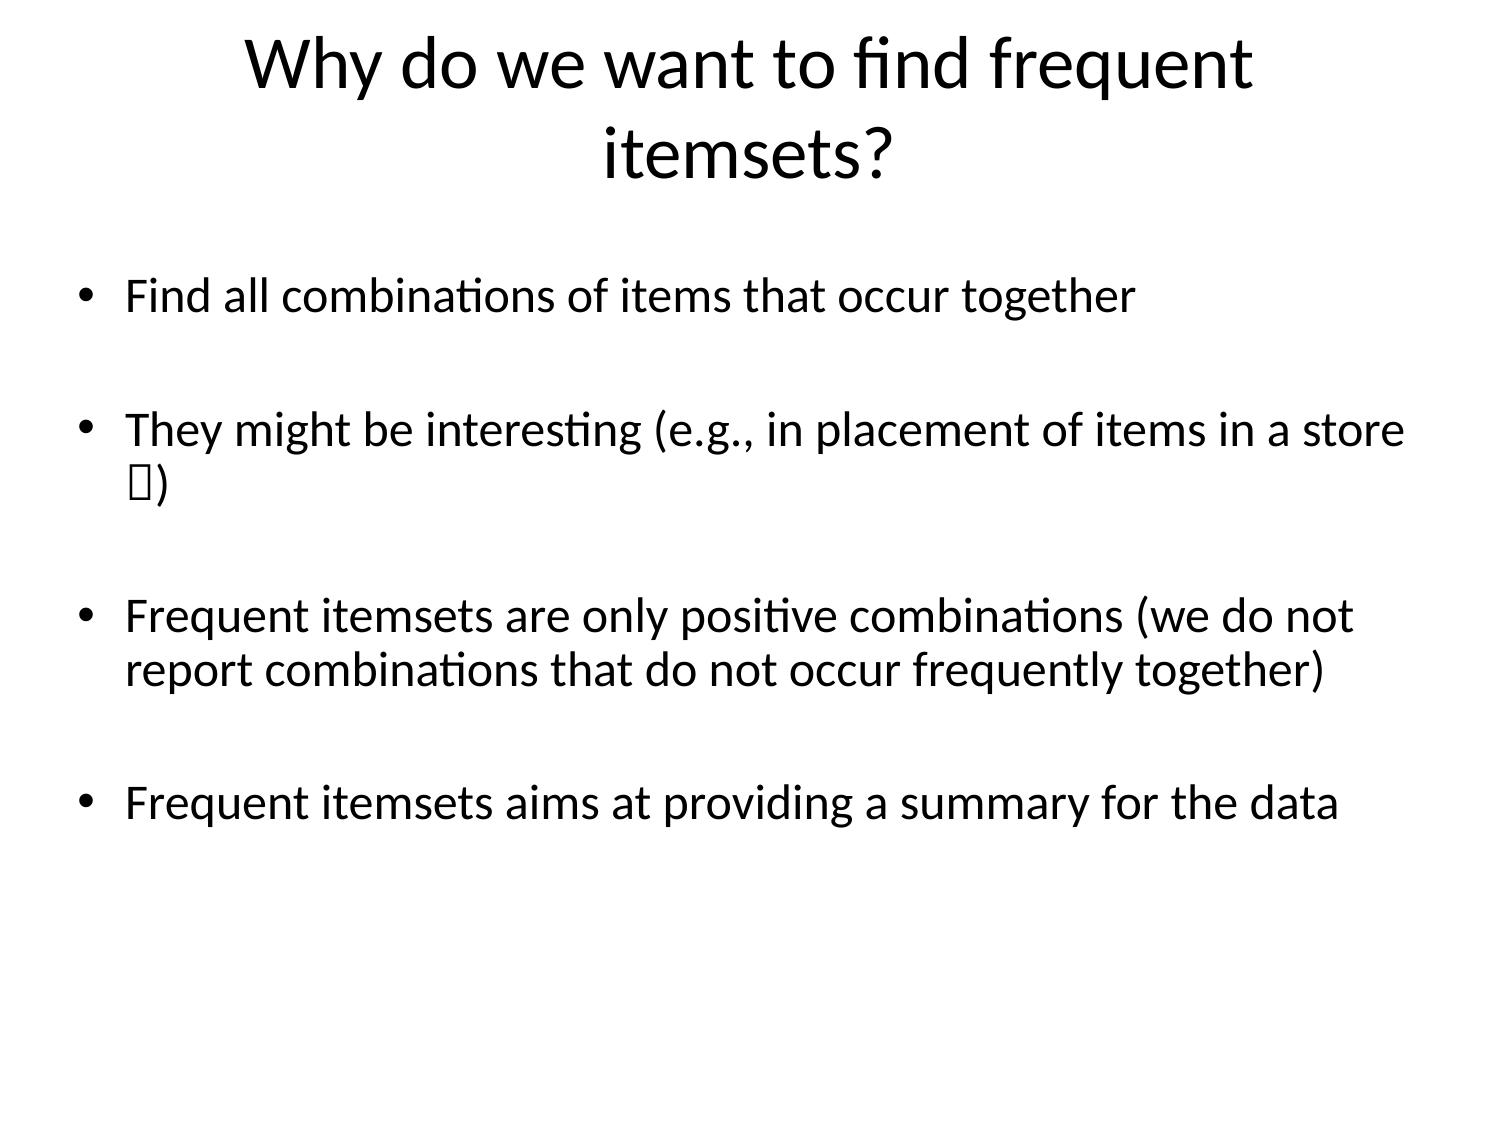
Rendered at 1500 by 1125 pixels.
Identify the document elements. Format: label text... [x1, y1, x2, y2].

text_box Why do we want to find frequent itemsets? [74, 6, 1425, 202]
text_box Find all combinations of items that occur together They might be interesting (e.g., in placement of items in a store ) Frequent itemsets are only positive combinations (we do not report combinations that do not occur frequently together) Frequent itemsets aims at providing a summary for the data [62, 262, 1428, 938]
